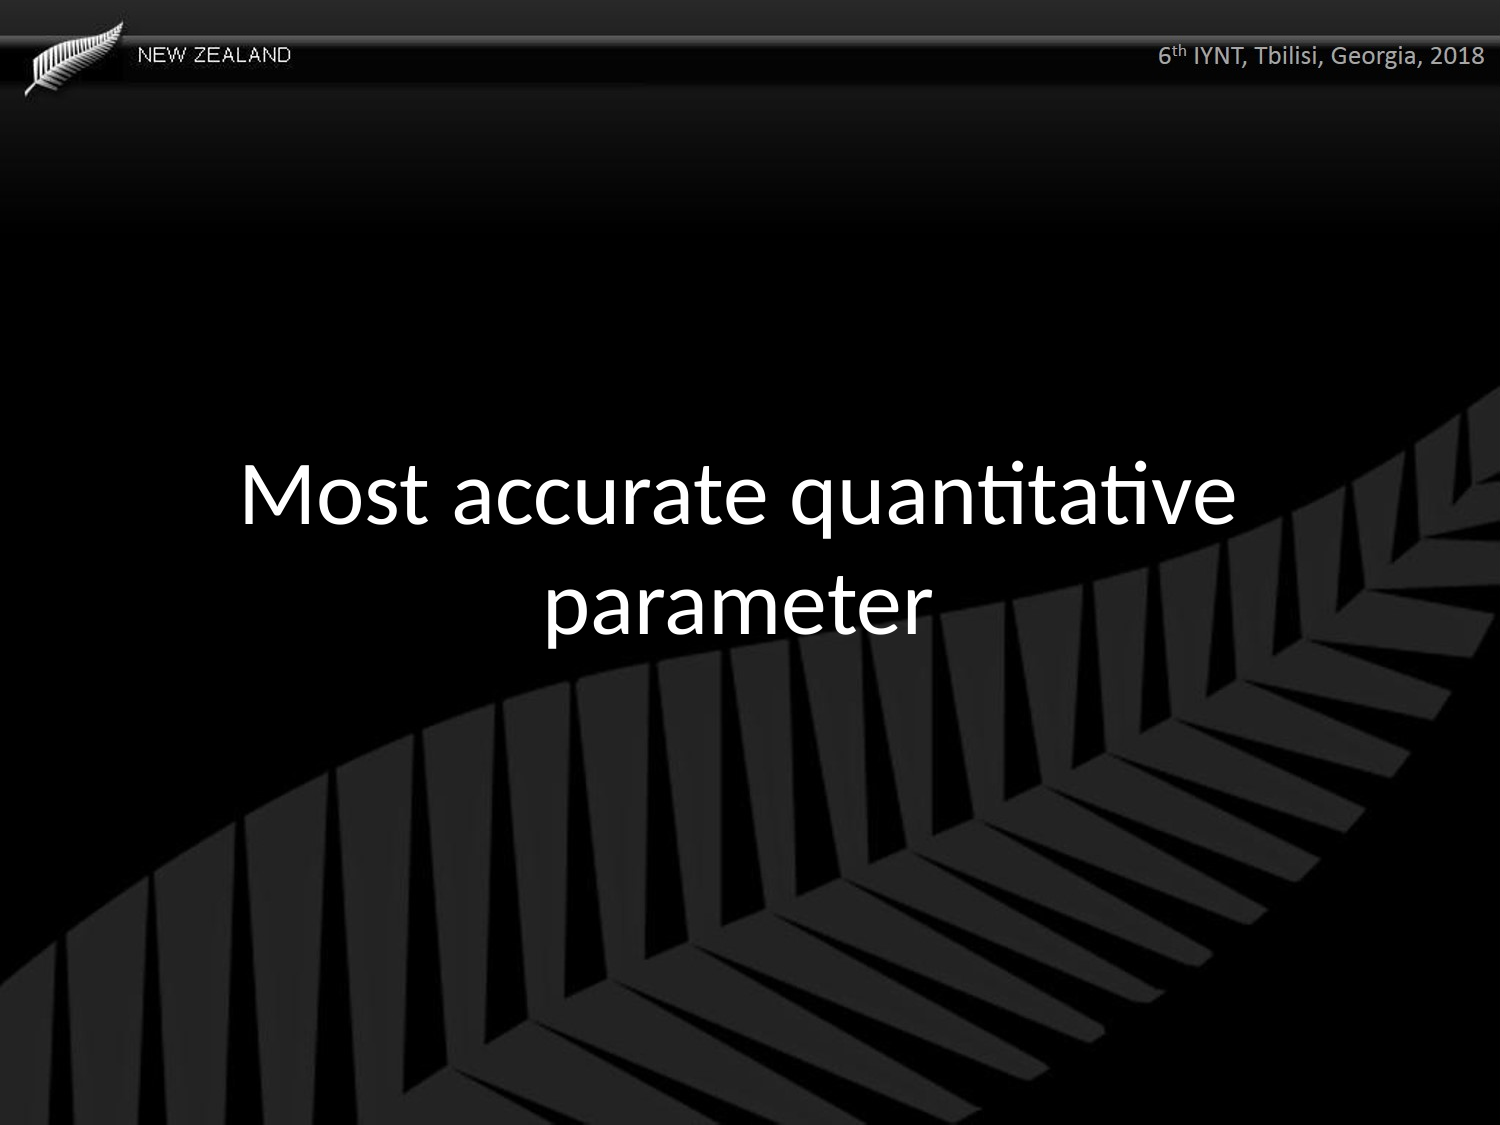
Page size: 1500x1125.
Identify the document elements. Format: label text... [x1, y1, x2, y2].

text_box Most accurate quantitative parameter [147, 449, 1330, 637]
picture [0, 0, 1500, 1125]
